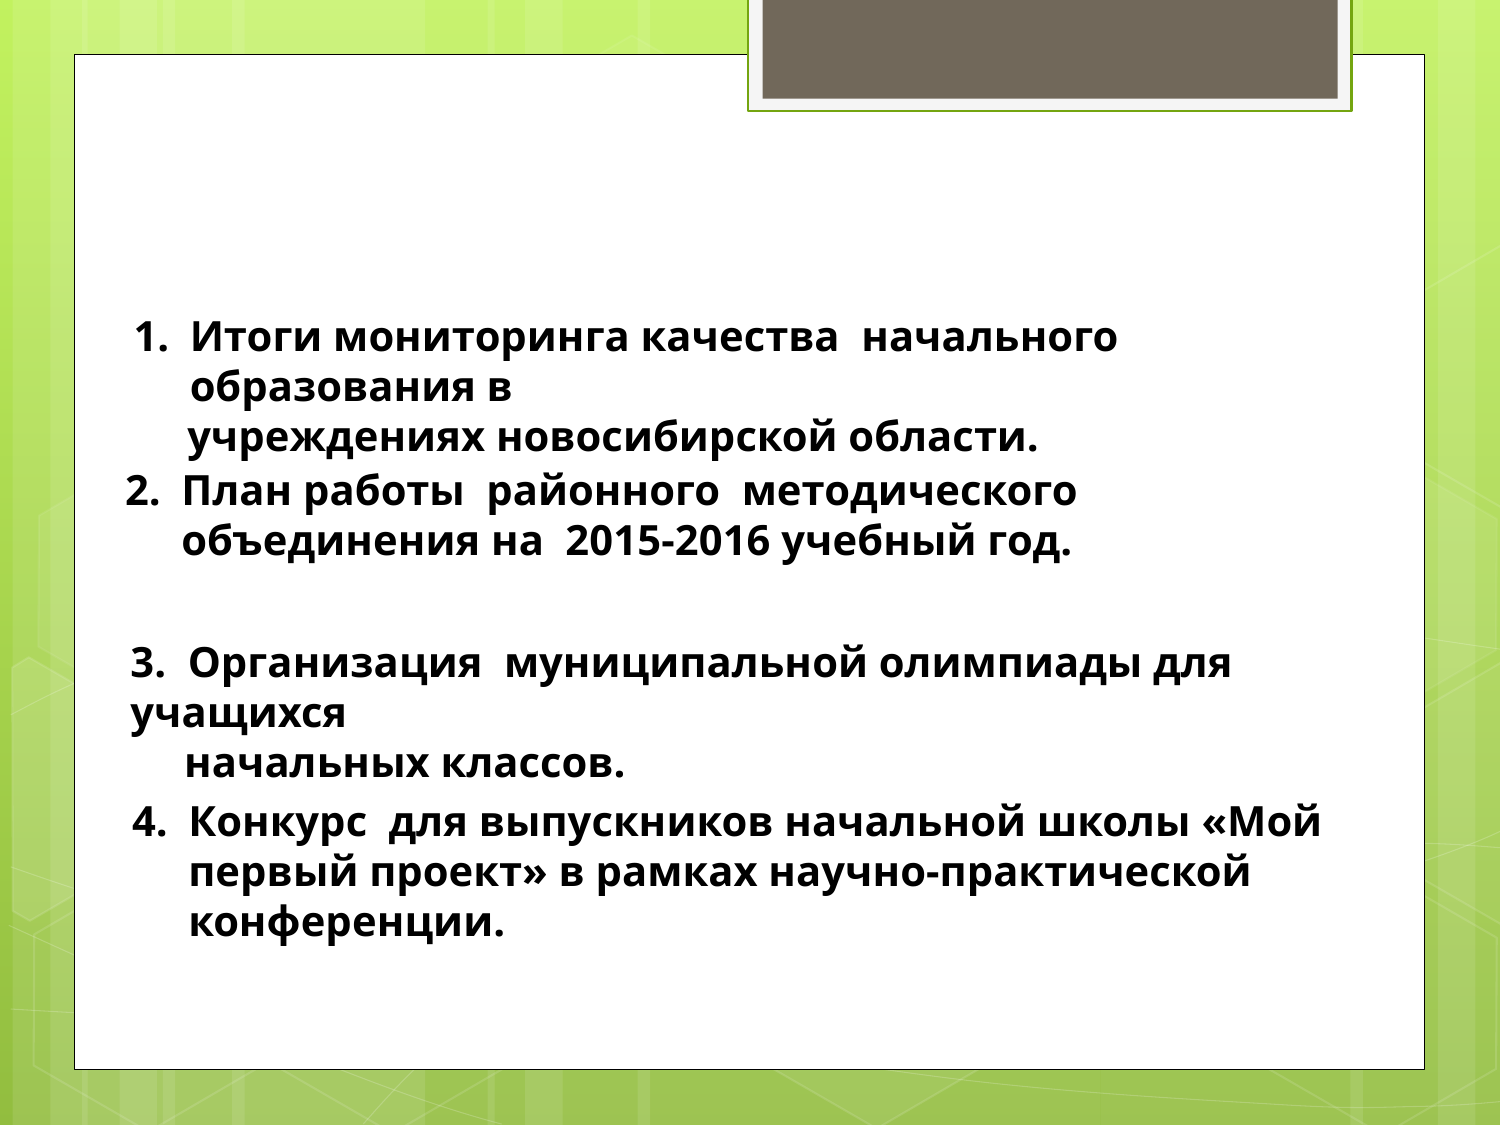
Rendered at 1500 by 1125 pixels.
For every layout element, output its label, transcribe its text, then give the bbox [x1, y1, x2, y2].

text_box План работы районного методического объединения на 2015-2016 учебный год. [110, 456, 1397, 571]
text_box 3. Организация муниципальной олимпиады для учащихся начальных классов. [115, 628, 1413, 794]
text_box Конкурс для выпускников начальной школы «Мой первый проект» в рамках научно-практической конференции. [117, 786, 1397, 952]
text_box Итоги мониторинга качества начального образования в учреждениях новосибирской области. [118, 302, 1418, 468]
